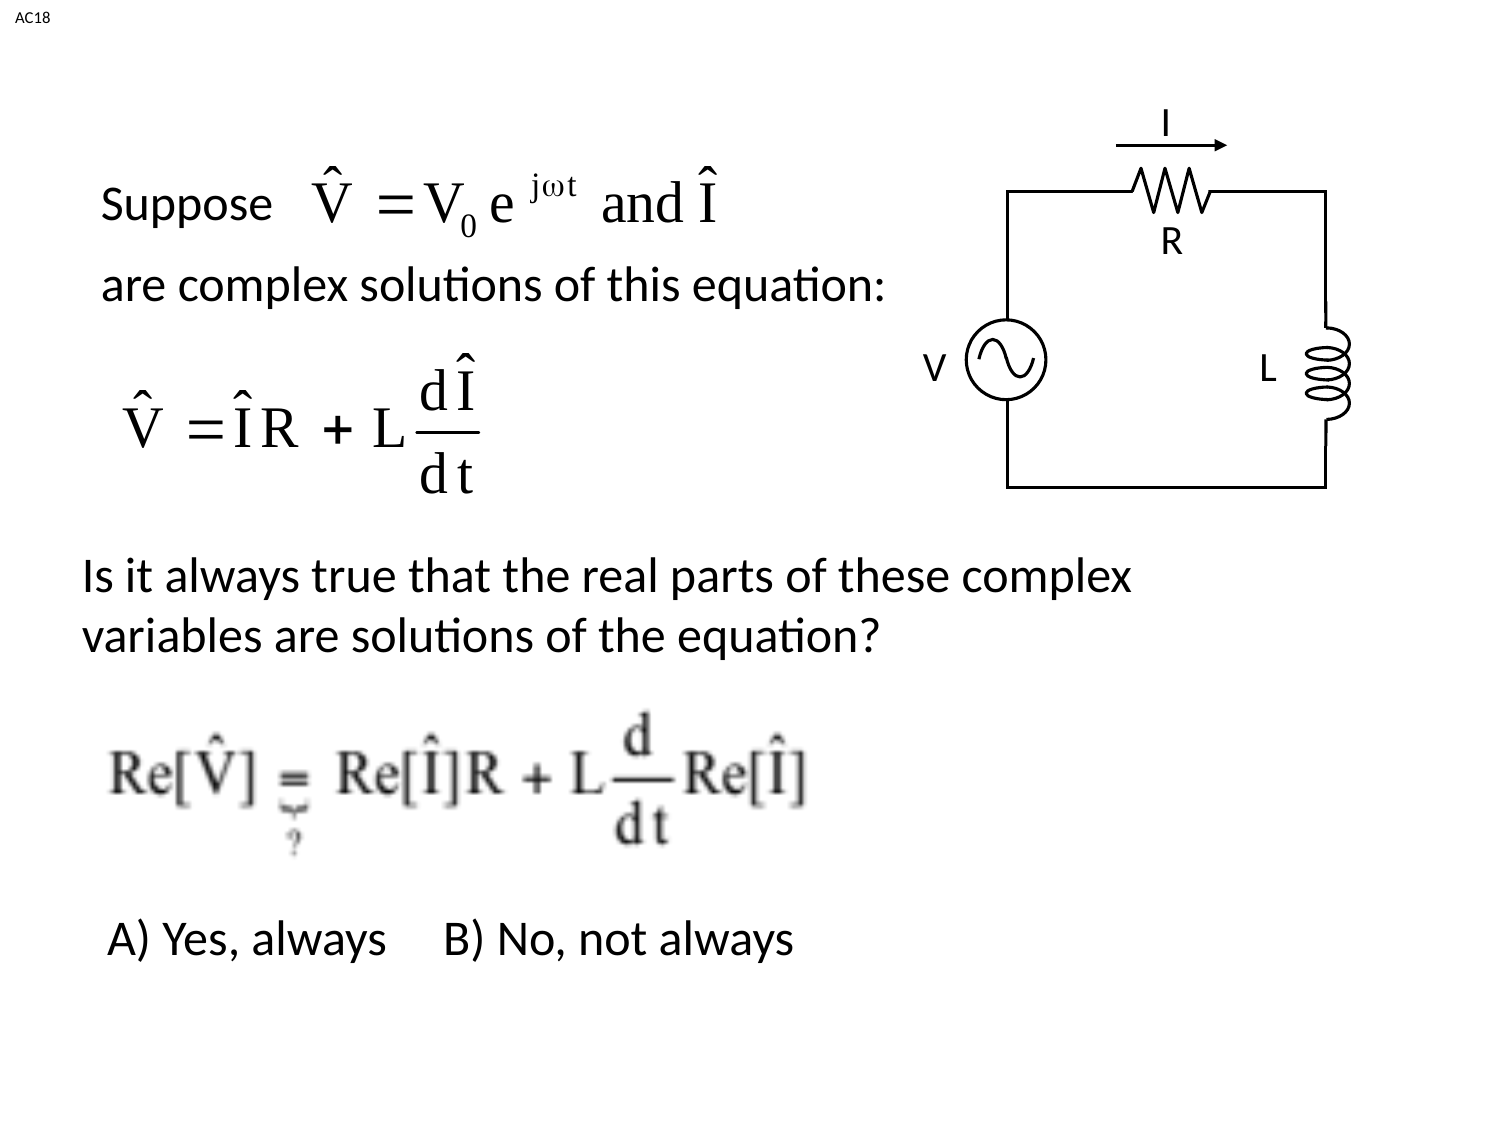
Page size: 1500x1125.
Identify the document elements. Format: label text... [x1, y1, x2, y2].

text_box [113, 339, 494, 522]
text_box A) Yes, always B) No, not always [107, 905, 929, 966]
text_box Is it always true that the real parts of these complex variables are solutions of the equation? [81, 542, 1210, 663]
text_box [302, 153, 731, 253]
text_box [922, 94, 1361, 489]
text_box Suppose are complex solutions of this equation: [100, 170, 917, 312]
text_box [101, 691, 809, 865]
text_box AC18 [0, 0, 66, 35]
